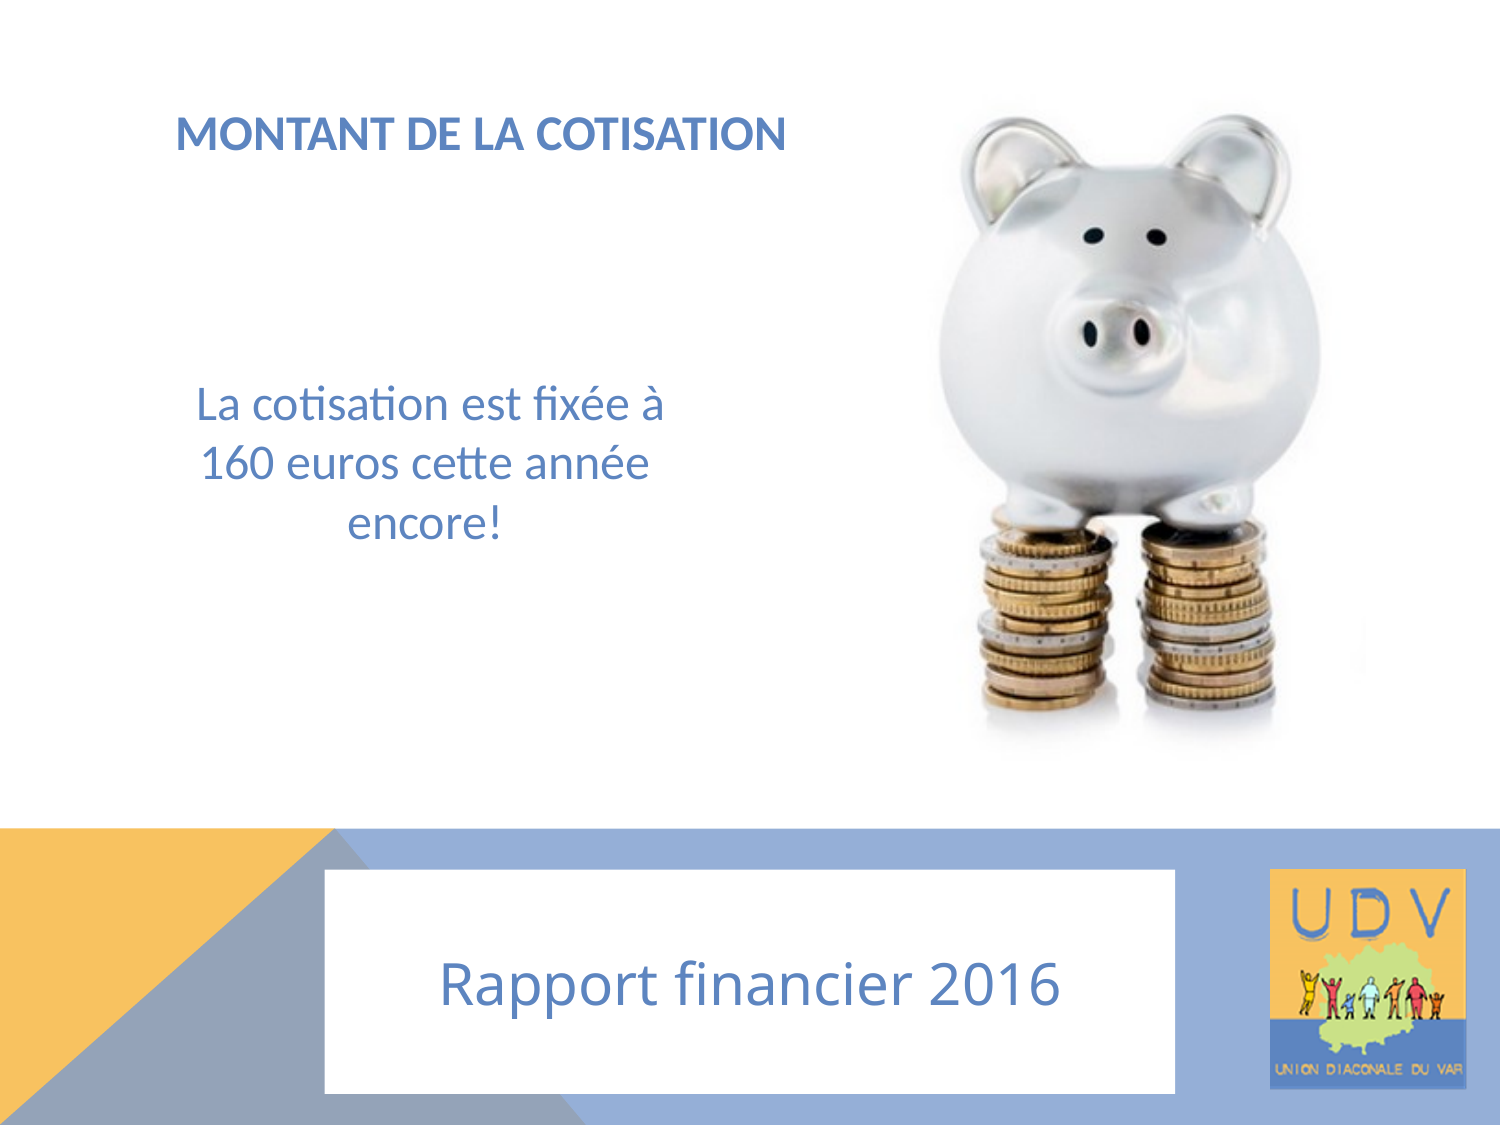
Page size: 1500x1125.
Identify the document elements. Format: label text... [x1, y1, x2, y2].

text_box La cotisation est fixée à 160 euros cette année encore! [147, 302, 703, 738]
title MONTANT DE LA COTISATION [17, 42, 946, 218]
text_box Rapport financier 2016 [324, 869, 1176, 1094]
picture [899, 66, 1366, 764]
picture [1270, 869, 1467, 1090]
